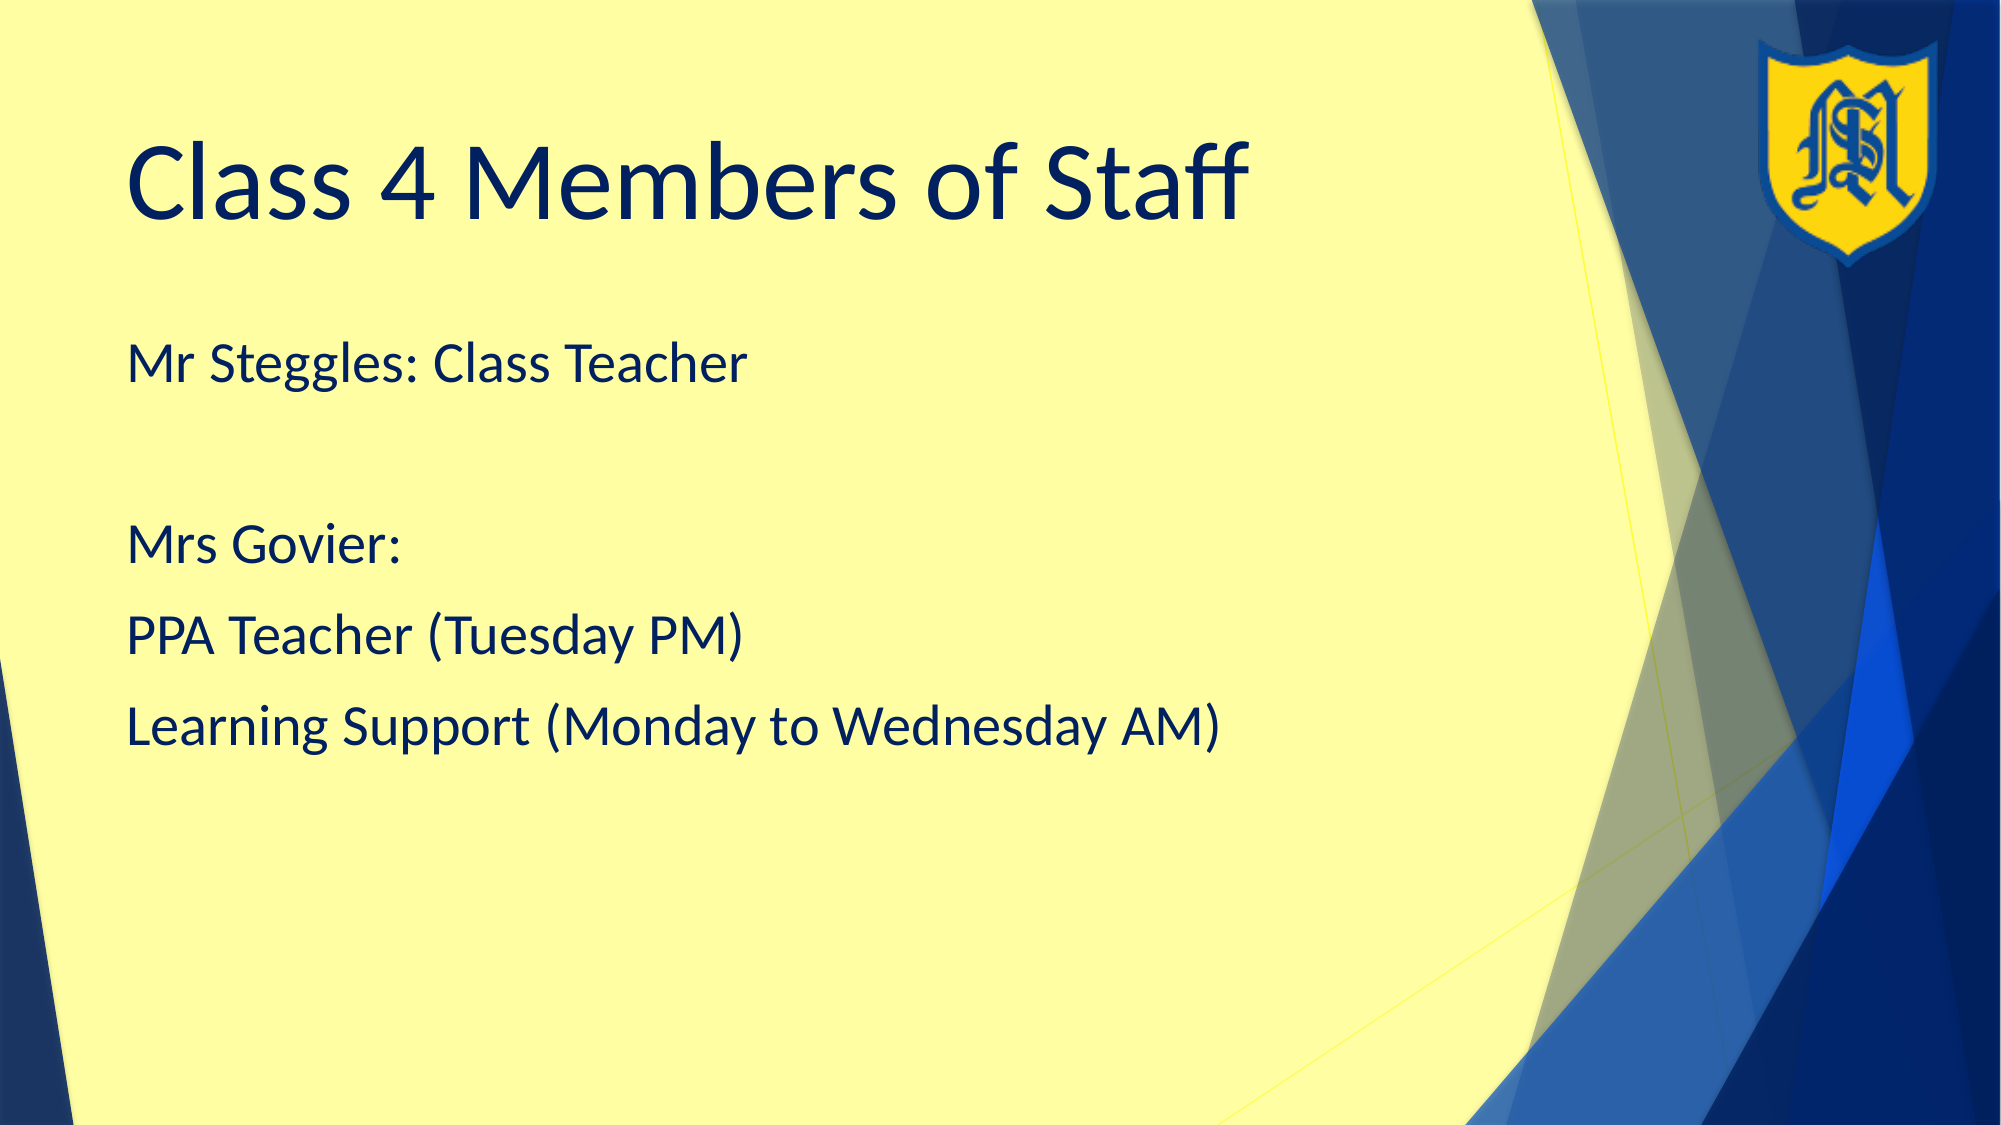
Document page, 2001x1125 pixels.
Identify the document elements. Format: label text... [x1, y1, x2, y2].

picture [1720, 25, 1974, 274]
title Class 4 Members of Staff [111, 99, 1522, 316]
list Mr Steggles: Class Teacher Mrs Govier: PPA Teacher (Tuesday PM) Learning Support (Monday to Wednesday AM) [111, 316, 1600, 954]
